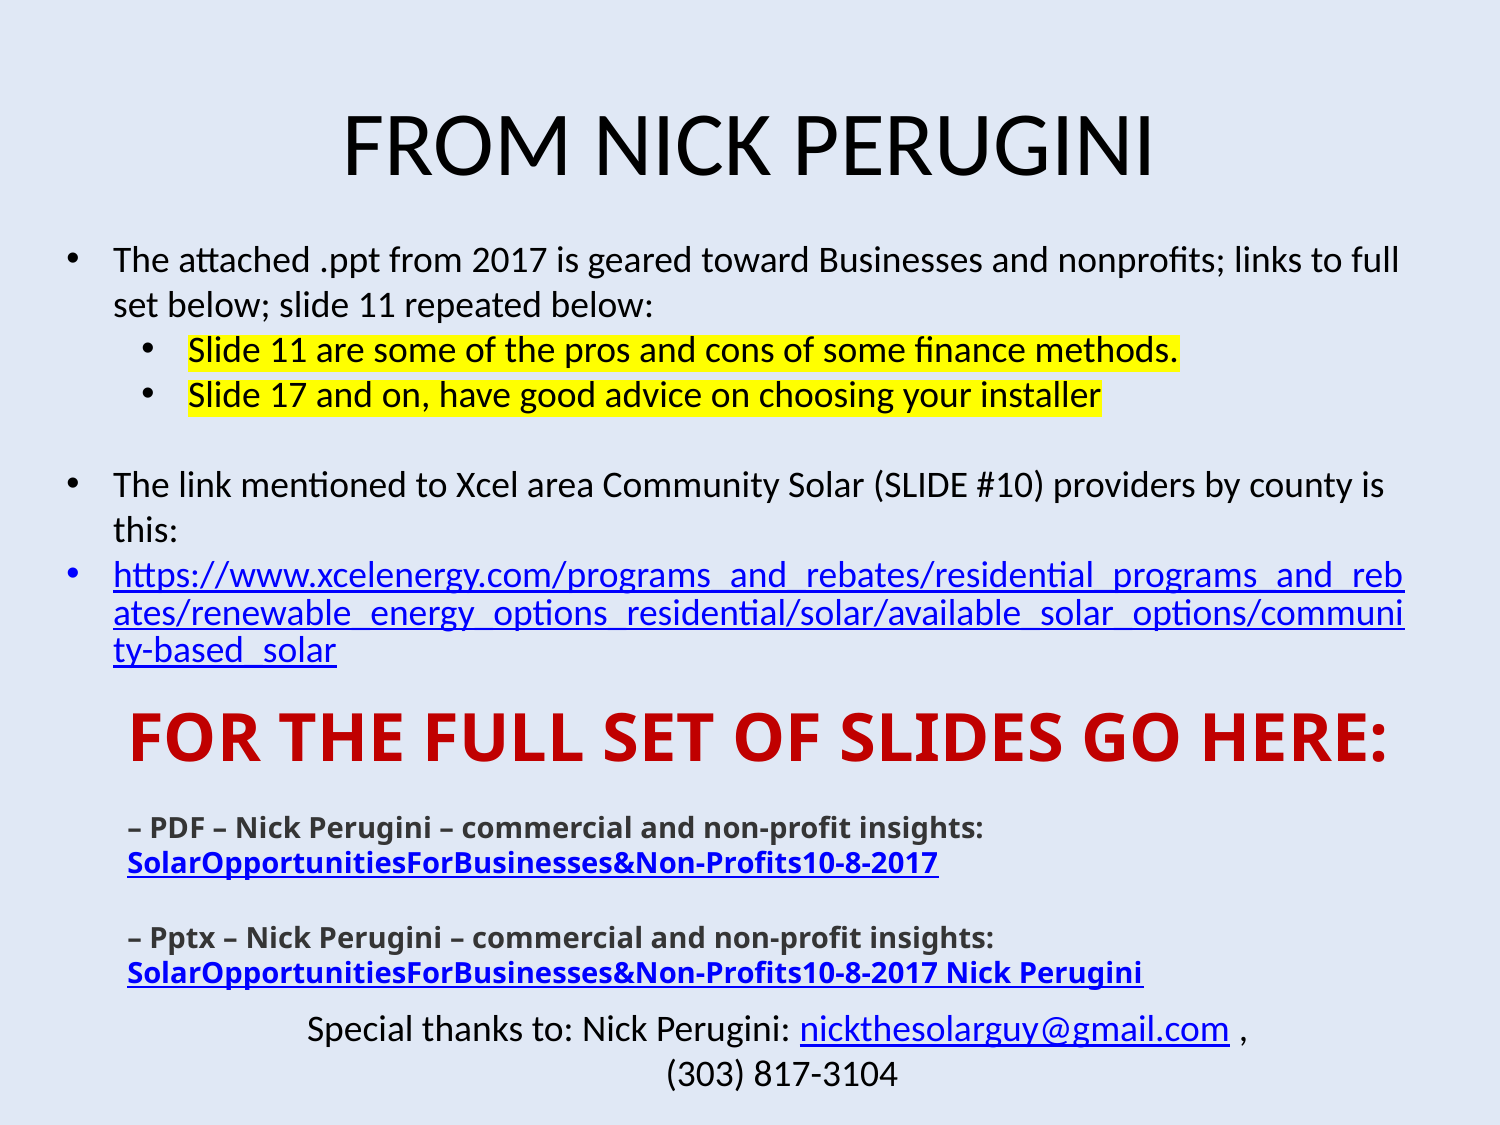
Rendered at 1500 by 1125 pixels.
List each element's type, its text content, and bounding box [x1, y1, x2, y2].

text_box The attached .ppt from 2017 is geared toward Businesses and nonprofits; links to full set below; slide 11 repeated below: Slide 11 are some of the pros and cons of some finance methods. Slide 17 and on, have good advice on choosing your installer The link mentioned to Xcel area Community Solar (SLIDE #10) providers by county is this: https://www.xcelenergy.com/programs_and_rebates/residential_programs_and_rebates/renewable_energy_options_residential/solar/available_solar_options/community-based_solar [51, 227, 1427, 603]
text_box FOR THE FULL SET OF SLIDES GO HERE: – PDF – Nick Perugini – commercial and non-profit insights: SolarOpportunitiesForBusinesses&Non-Profits10-8-2017 – Pptx – Nick Perugini – commercial and non-profit insights: SolarOpportunitiesForBusinesses&Non-Profits10-8-2017 Nick Perugini [112, 687, 1452, 1002]
text_box Special thanks to: Nick Perugini: nickthesolarguy@gmail.com , (303) 817-3104 [241, 1002, 1322, 1102]
title FROM NICK PERUGINI [75, 45, 1425, 227]
